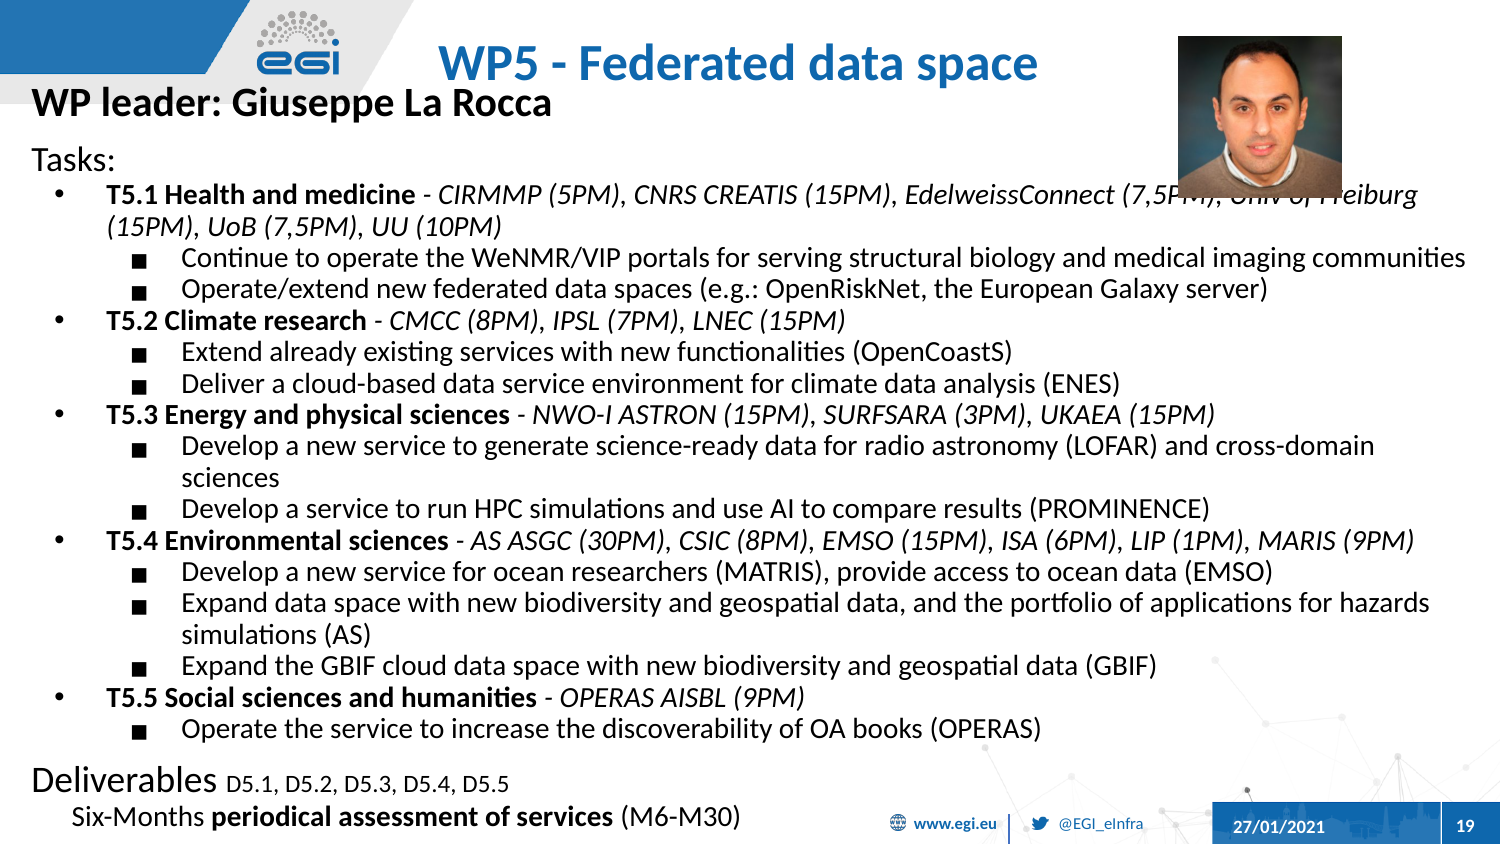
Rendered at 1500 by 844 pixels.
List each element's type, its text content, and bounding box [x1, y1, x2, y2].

picture [0, 0, 1500, 844]
title WP5 - Federated data space [423, 27, 1465, 84]
list WP leader: Giuseppe La Rocca Tasks: T5.1 Health and medicine - CIRMMP (5PM), CNRS CREATIS (15PM), EdelweissConnect (7,5PM), Univ of Freiburg (15PM), UoB (7,5PM), UU (10PM) Continue to operate the WeNMR/VIP portals for serving structural biology and medical imaging communities Operate/extend new federated data spaces (e.g.: OpenRiskNet, the European Galaxy server) T5.2 Climate research - CMCC (8PM), IPSL (7PM), LNEC (15PM) Extend already existing services with new functionalities (OpenCoastS) Deliver a cloud-based data service environment for climate data analysis (ENES) T5.3 Energy and physical sciences - NWO-I ASTRON (15PM), SURFSARA (3PM), UKAEA (15PM) Develop a new service to generate science-ready data for radio astronomy (LOFAR) and cross-domain sciences Develop a service to run HPC simulations and use AI to compare results (PROMINENCE) T5.4 Environmental sciences - AS ASGC (30PM), CSIC (8PM), EMSO (15PM), ISA (6PM), LIP (1PM), MARIS (9PM) Develop a new service for ocean researchers (MATRIS), provide access to ocean data (EMSO) Expand data space with new biodiversity and geospatial data, and the portfolio of applications for hazards simulations (AS) Expand the GBIF cloud data space with new biodiversity and geospatial data (GBIF) T5.5 Social sciences and humanities - OPERAS AISBL (9PM) Operate the service to increase the discoverability of OA books (OPERAS) Deliverables D5.1, D5.2, D5.3, D5.4, D5.5 Six-Months periodical assessment of services (M6-M30) [16, 73, 1490, 700]
